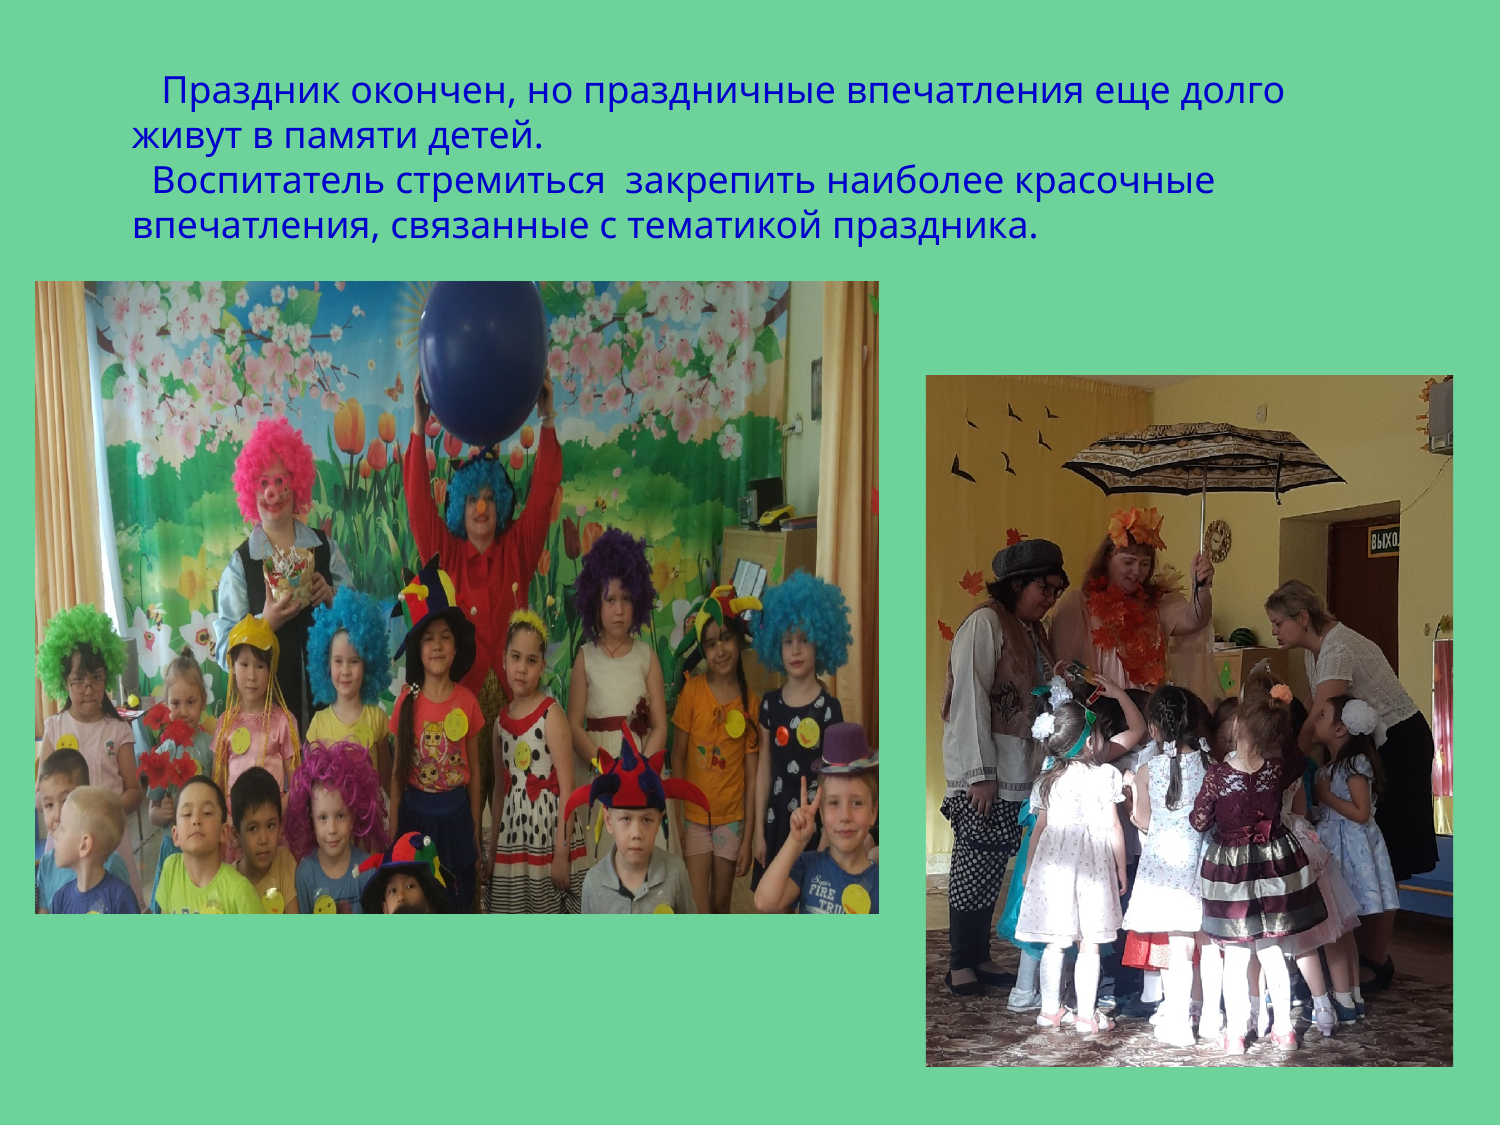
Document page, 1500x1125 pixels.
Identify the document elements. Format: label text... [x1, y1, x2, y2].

picture [34, 280, 880, 915]
picture [925, 374, 1454, 1067]
text_box Праздник окончен, но праздничные впечатления еще долго живут в памяти детей. Воспитатель стремиться закрепить наиболее красочные впечатления, связанные с тематикой праздника. [117, 58, 1383, 254]
